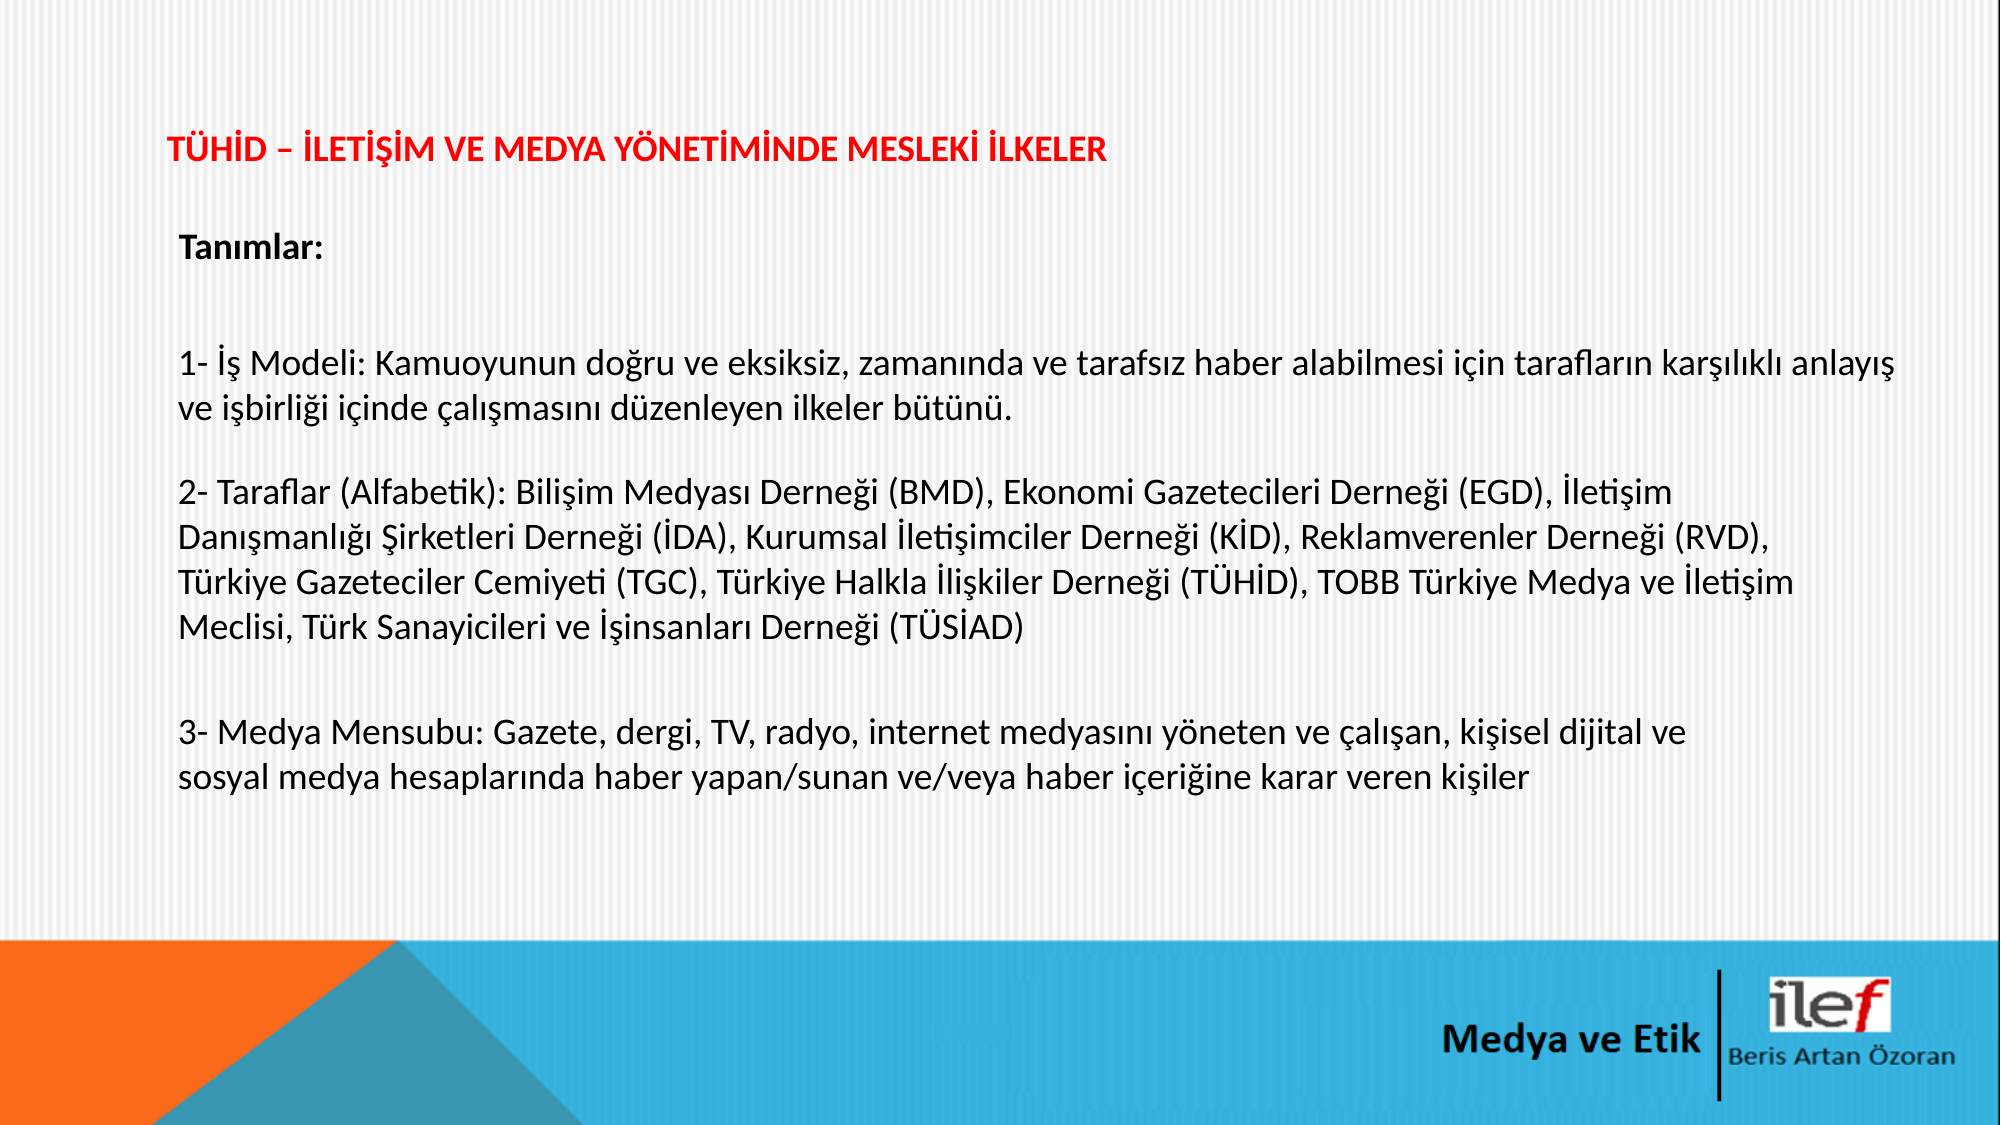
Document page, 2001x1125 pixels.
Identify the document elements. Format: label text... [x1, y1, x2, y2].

text_box TÜHİD – İLETİŞİM VE MEDYA YÖNETİMİNDE MESLEKİ İLKELER [152, 116, 1124, 177]
text_box 3- Medya Mensubu: Gazete, dergi, TV, radyo, internet medyasını yöneten ve çalışan, kişisel dijital ve sosyal medya hesaplarında haber yapan/sunan ve/veya haber içeriğine karar veren kişiler [163, 699, 1782, 805]
text_box 2- Taraflar (Alfabetik): Bilişim Medyası Derneği (BMD), Ekonomi Gazetecileri Derneği (EGD), İletişim Danışmanlığı Şirketleri Derneği (İDA), Kurumsal İletişimciler Derneği (KİD), Reklamverenler Derneği (RVD), Türkiye Gazeteciler Cemiyeti (TGC), Türkiye Halkla İlişkiler Derneği (TÜHİD), TOBB Türkiye Medya ve İletişim Meclisi, Türk Sanayicileri ve İşinsanları Derneği (TÜSİAD) [163, 460, 1891, 655]
text_box 1- İş Modeli: Kamuoyunun doğru ve eksiksiz, zamanında ve tarafsız haber alabilmesi için tarafların karşılıklı anlayış ve işbirliği içinde çalışmasını düzenleyen ilkeler bütünü. [163, 330, 1934, 436]
text_box Tanımlar: [163, 214, 339, 274]
picture [0, 0, 2000, 1125]
